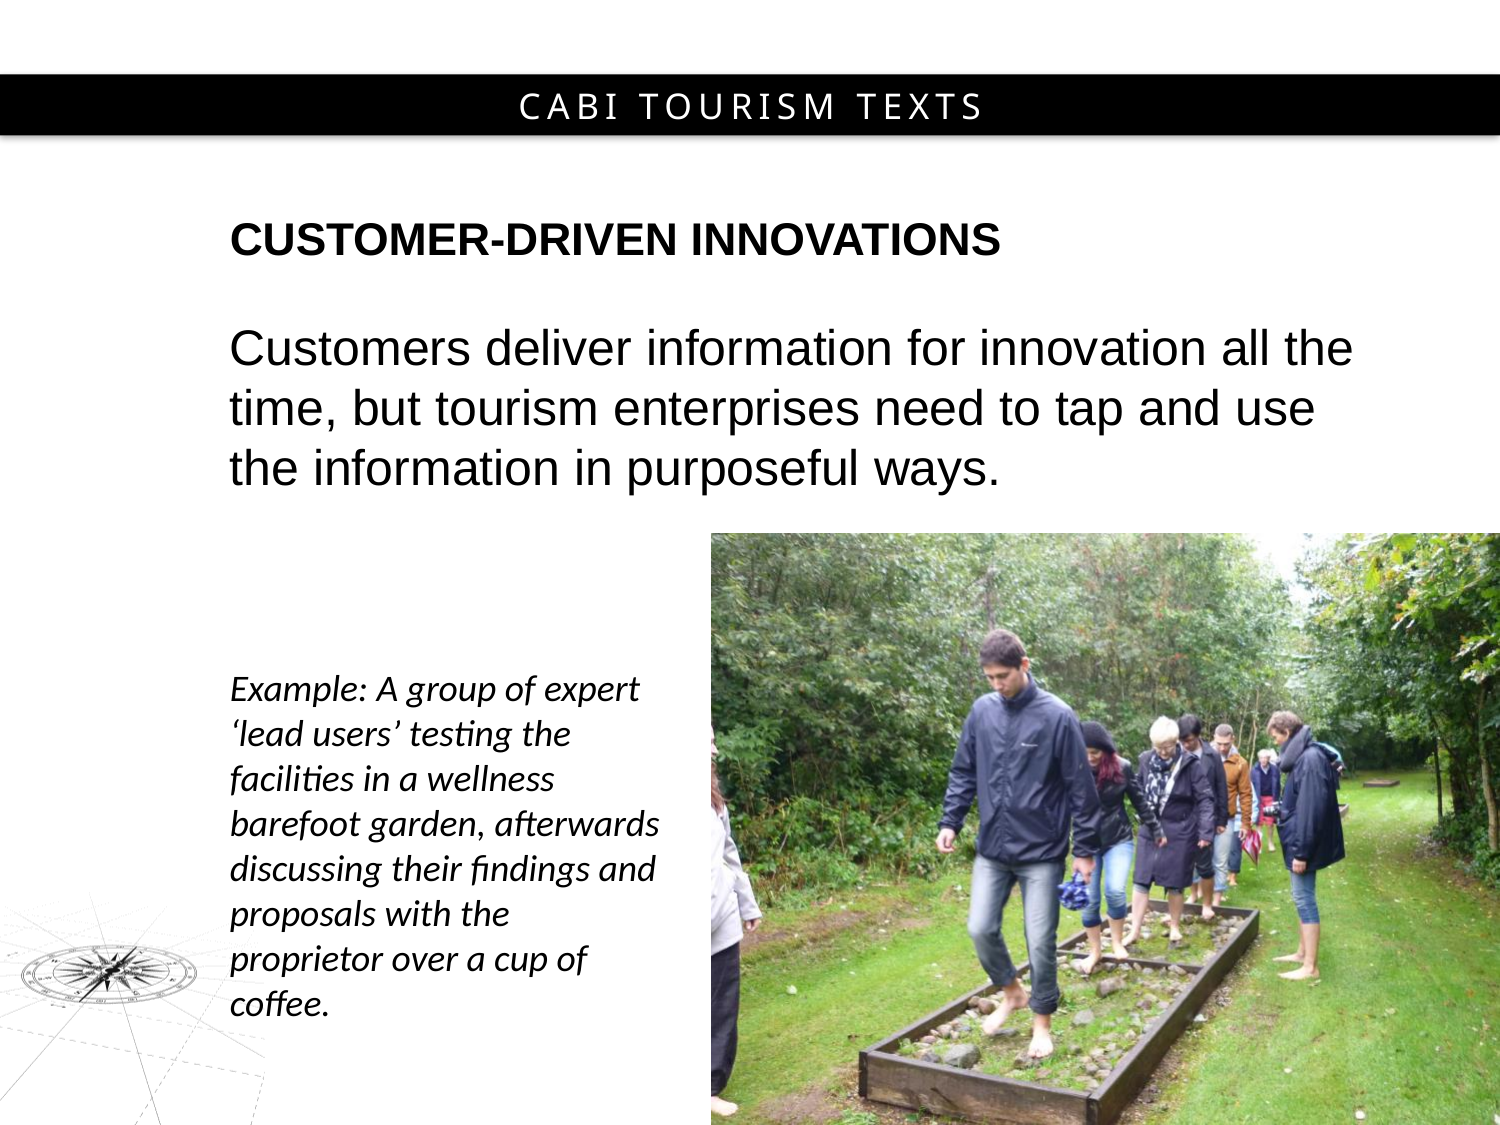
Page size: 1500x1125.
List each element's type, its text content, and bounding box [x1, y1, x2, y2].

text_box Customers deliver information for innovation all the time, but tourism enterprises need to tap and use the information in purposeful ways. [215, 307, 1396, 503]
text_box CABI TOURISM TEXTS [0, 74, 1500, 136]
picture [711, 533, 1500, 1125]
picture [0, 758, 266, 1125]
text_box CUSTOMER-DRIVEN INNOVATIONS [215, 202, 1396, 272]
text_box Example: A group of expert ‘lead users’ testing the facilities in a wellness barefoot garden, afterwards discussing their findings and proposals with the proprietor over a cup of coffee. [215, 656, 678, 1032]
